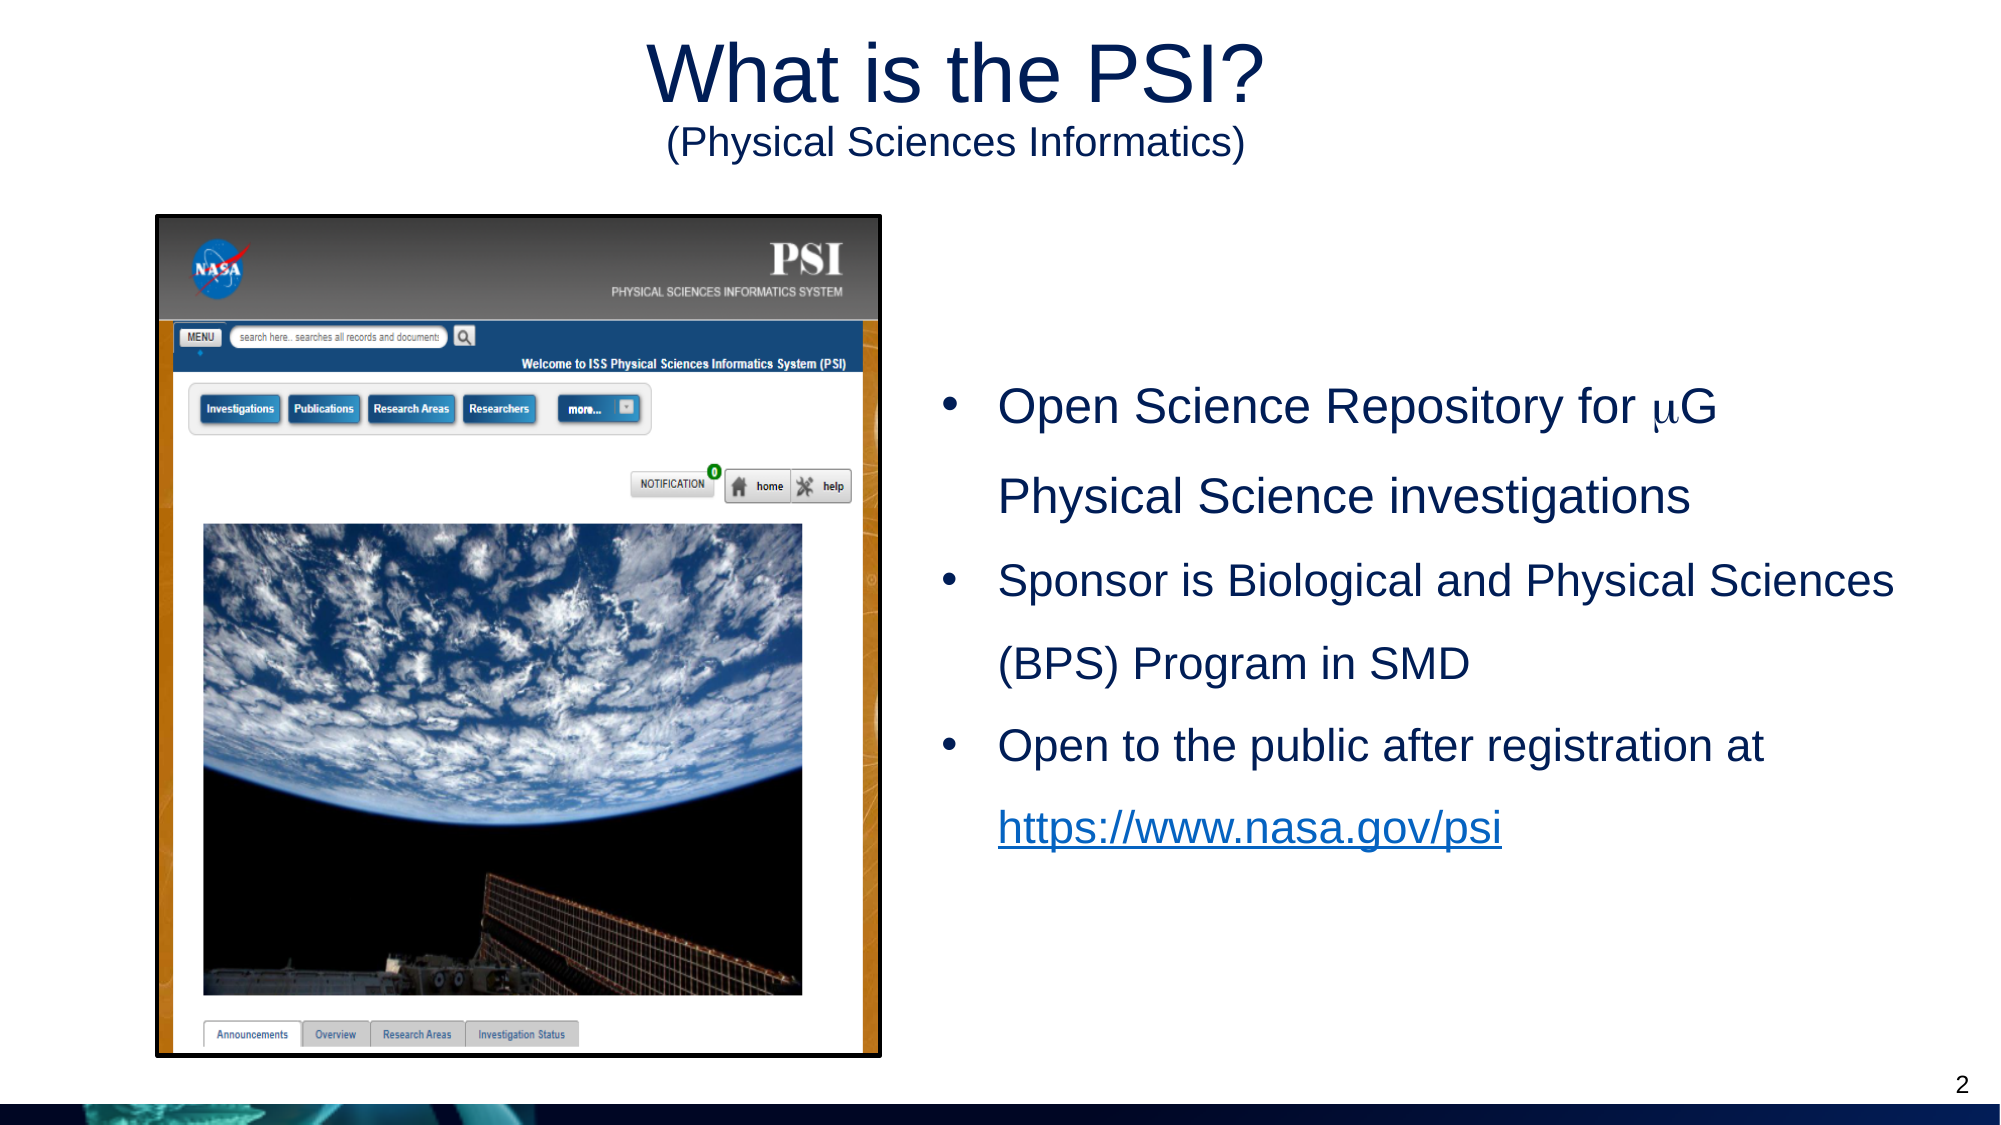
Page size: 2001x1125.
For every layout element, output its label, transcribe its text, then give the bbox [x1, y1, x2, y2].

text_box Open Science Repository for mG Physical Science investigations Sponsor is Biological and Physical Sciences (BPS) Program in SMD Open to the public after registration at https://www.nasa.gov/psi [926, 335, 1944, 1080]
picture [159, 218, 879, 1054]
picture [0, 1104, 522, 1125]
picture [511, 1104, 2000, 1125]
slide_number 2 [1534, 1053, 1985, 1104]
title What is the PSI? (Physical Sciences Informatics) [4, 22, 1908, 175]
